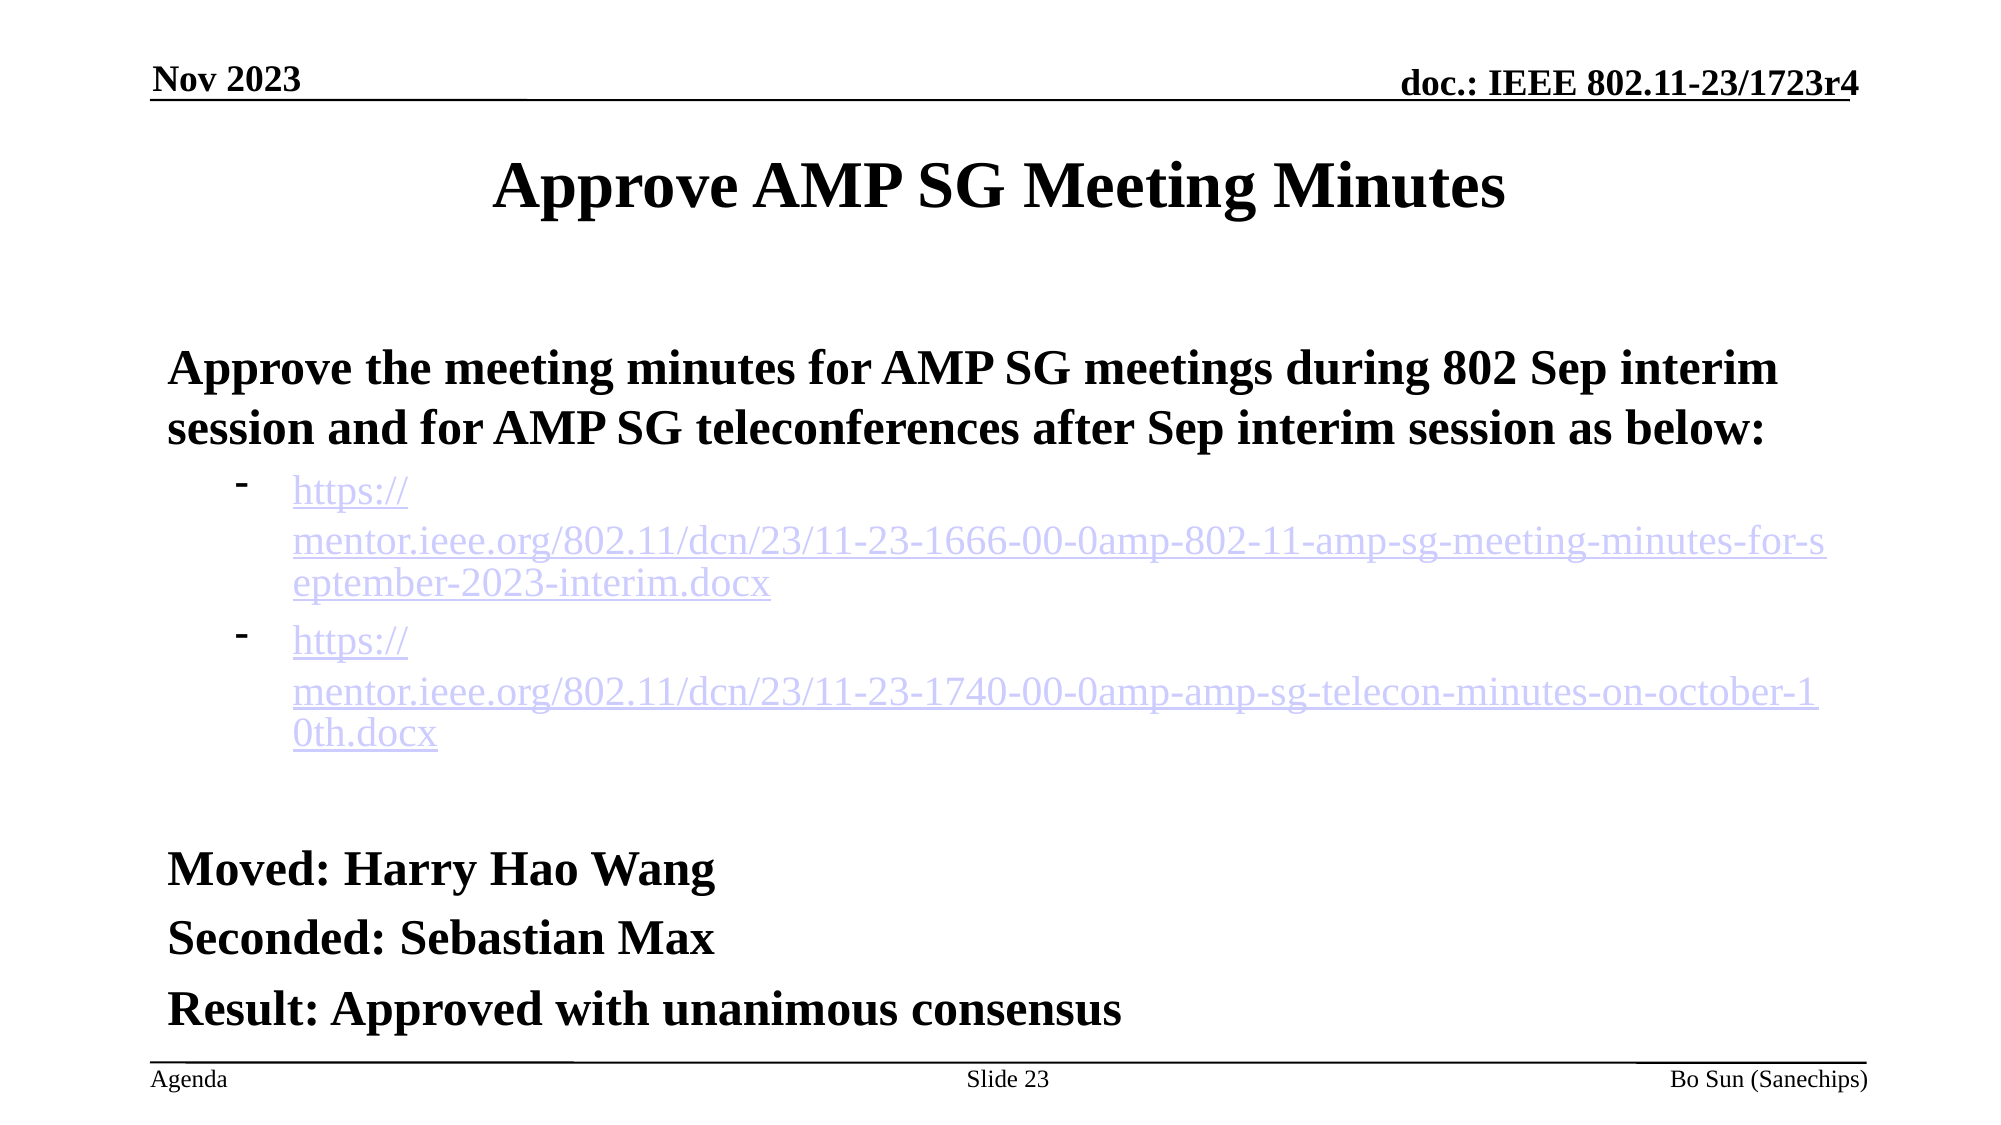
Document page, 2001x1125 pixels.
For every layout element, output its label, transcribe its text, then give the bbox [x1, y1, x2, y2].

text_box Approve AMP SG Meeting Minutes [362, 99, 1638, 262]
footer Bo Sun (Sanechips) [1171, 1061, 1869, 1093]
text_box Approve the meeting minutes for AMP SG meetings during 802 Sep interim session and for AMP SG teleconferences after Sep interim session as below: https://mentor.ieee.org/802.11/dcn/23/11-23-1666-00-0amp-802-11-amp-sg-meeting-minutes-for-september-2023-interim.docx https://mentor.ieee.org/802.11/dcn/23/11-23-1740-00-0amp-amp-sg-telecon-minutes-on-october-10th.docx Moved: Harry Hao Wang Seconded: Sebastian Max Result: Approved with unanimous consensus [152, 327, 1855, 1038]
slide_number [152, 54, 563, 100]
slide_number Slide 23 [949, 1061, 1067, 1123]
